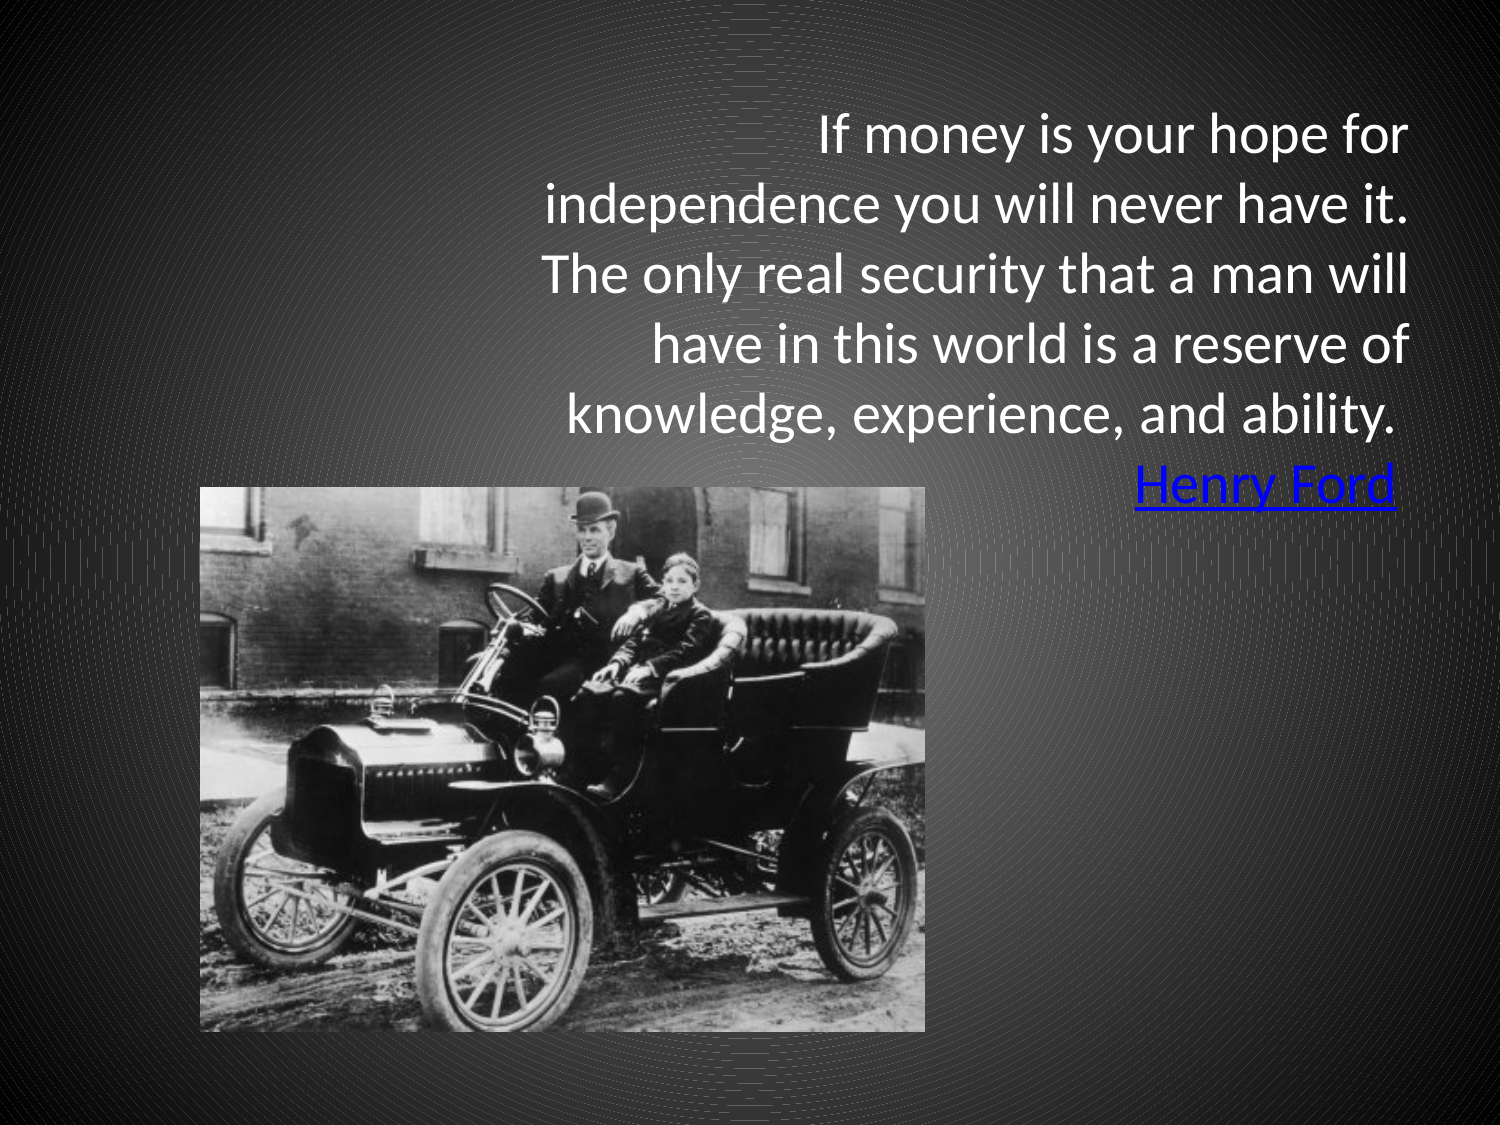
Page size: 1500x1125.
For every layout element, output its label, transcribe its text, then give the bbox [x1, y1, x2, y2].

picture [199, 487, 926, 1032]
text_box If money is your hope for independence you will never have it. The only real security that a man will have in this world is a reserve of knowledge, experience, and ability. Henry Ford [500, 87, 1425, 593]
